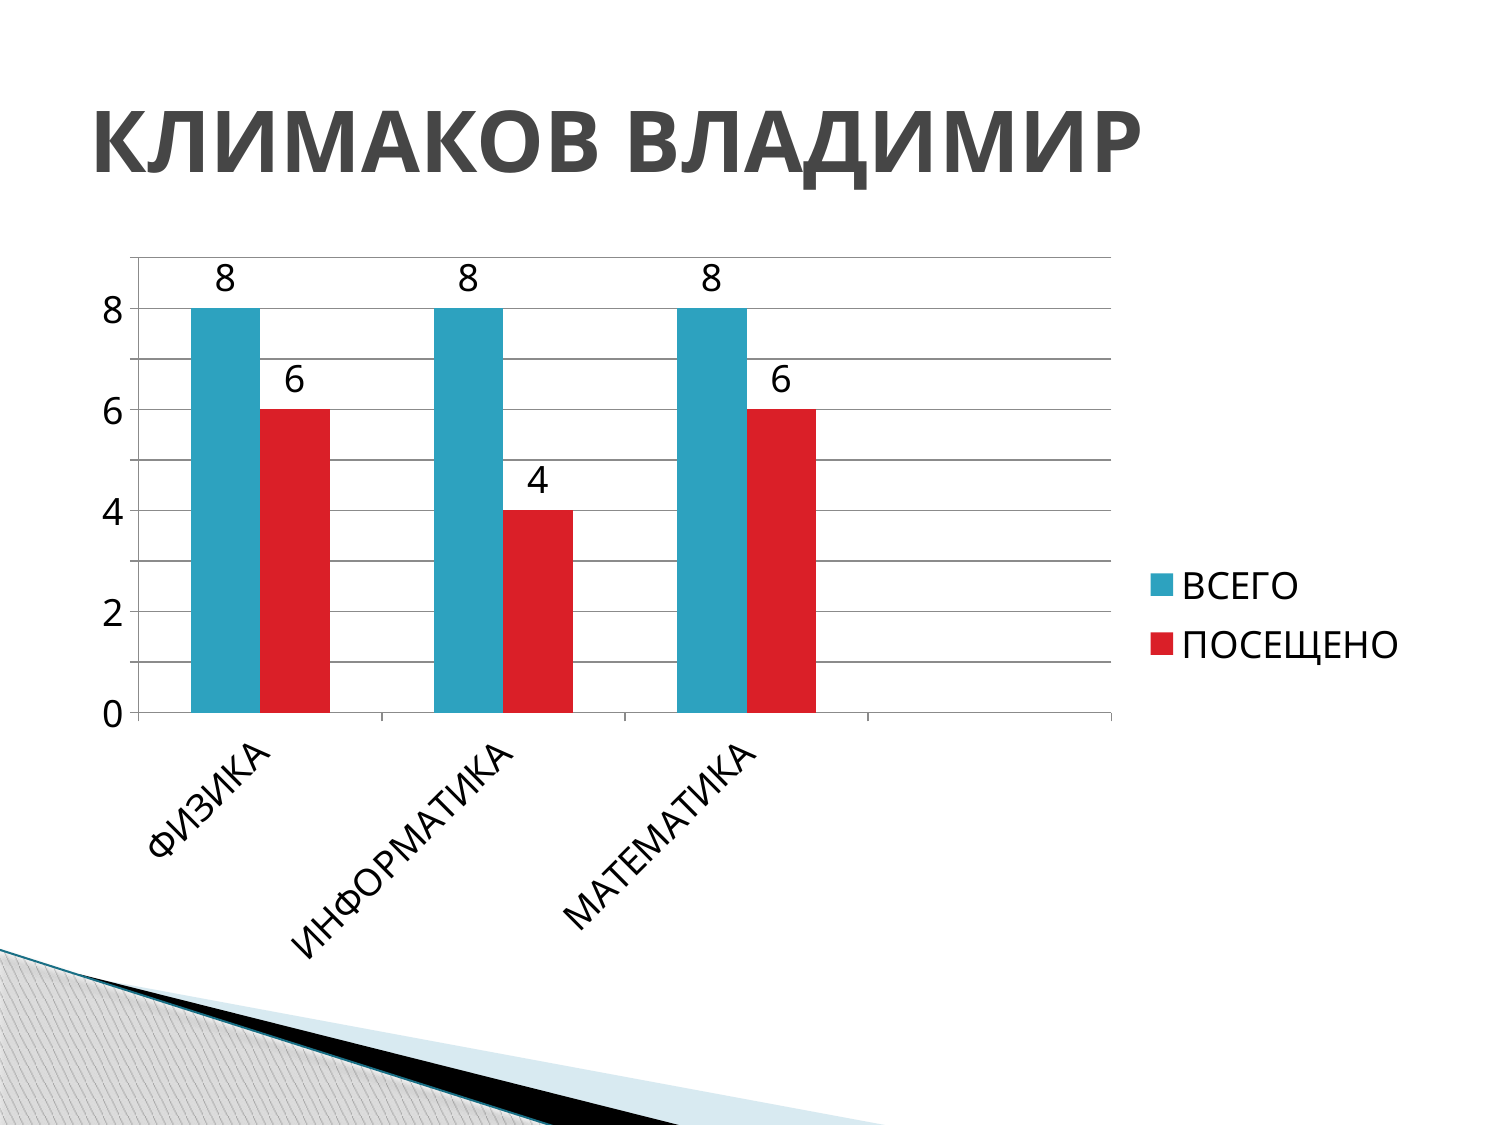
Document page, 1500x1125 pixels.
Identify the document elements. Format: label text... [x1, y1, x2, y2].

chart [74, 242, 1426, 986]
title КЛИМАКОВ ВЛАДИМИР [75, 45, 1425, 233]
